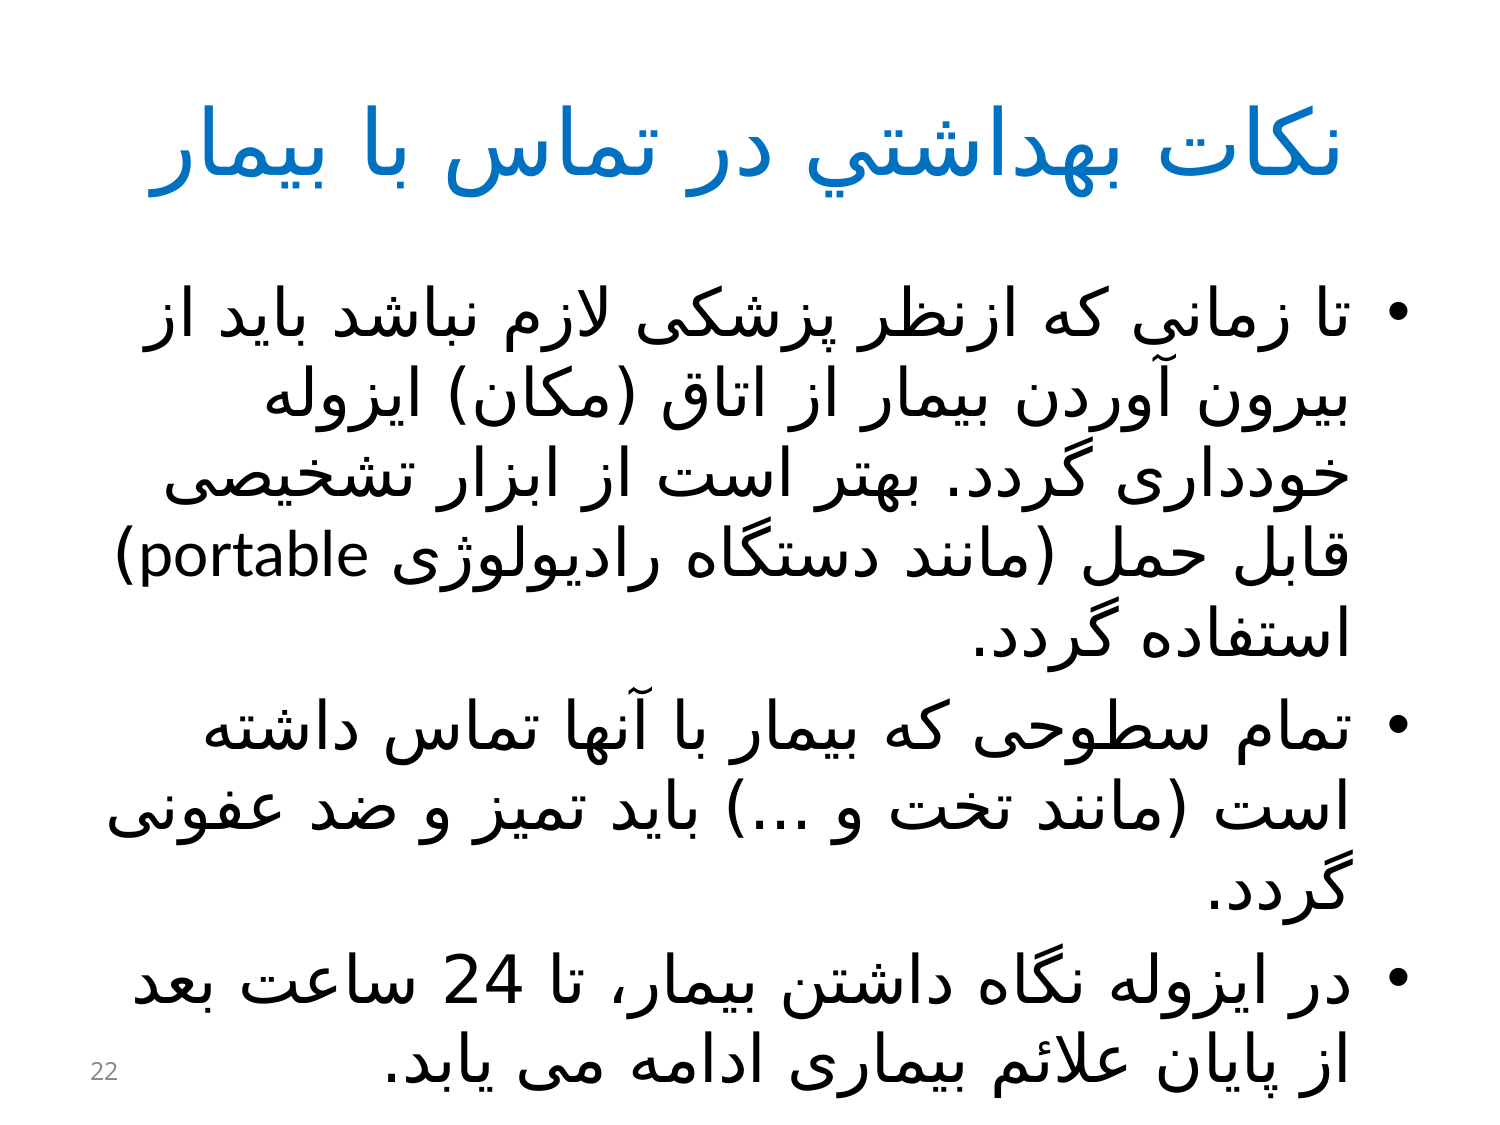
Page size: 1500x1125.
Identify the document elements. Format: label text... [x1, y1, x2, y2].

title نكات بهداشتي در تماس با بيمار [75, 45, 1425, 233]
list تا زمانی که ازنظر پزشکی لازم نباشد باید از بیرون آوردن بیمار از اتاق (مکان) ایزوله خودداری گردد. بهتر است از ابزار تشخیصی قابل حمل (مانند دستگاه رادیولوژی portable) استفاده گردد. تمام سطوحی که بیمار با آنها تماس داشته است (مانند تخت و ...) باید تمیز و ضد عفونی گردد. در ایزوله نگاه داشتن بیمار، تا 24 ساعت بعد از پایان علائم بیماری ادامه می یابد. [75, 262, 1425, 1005]
slide_number 22 [75, 1042, 425, 1103]
